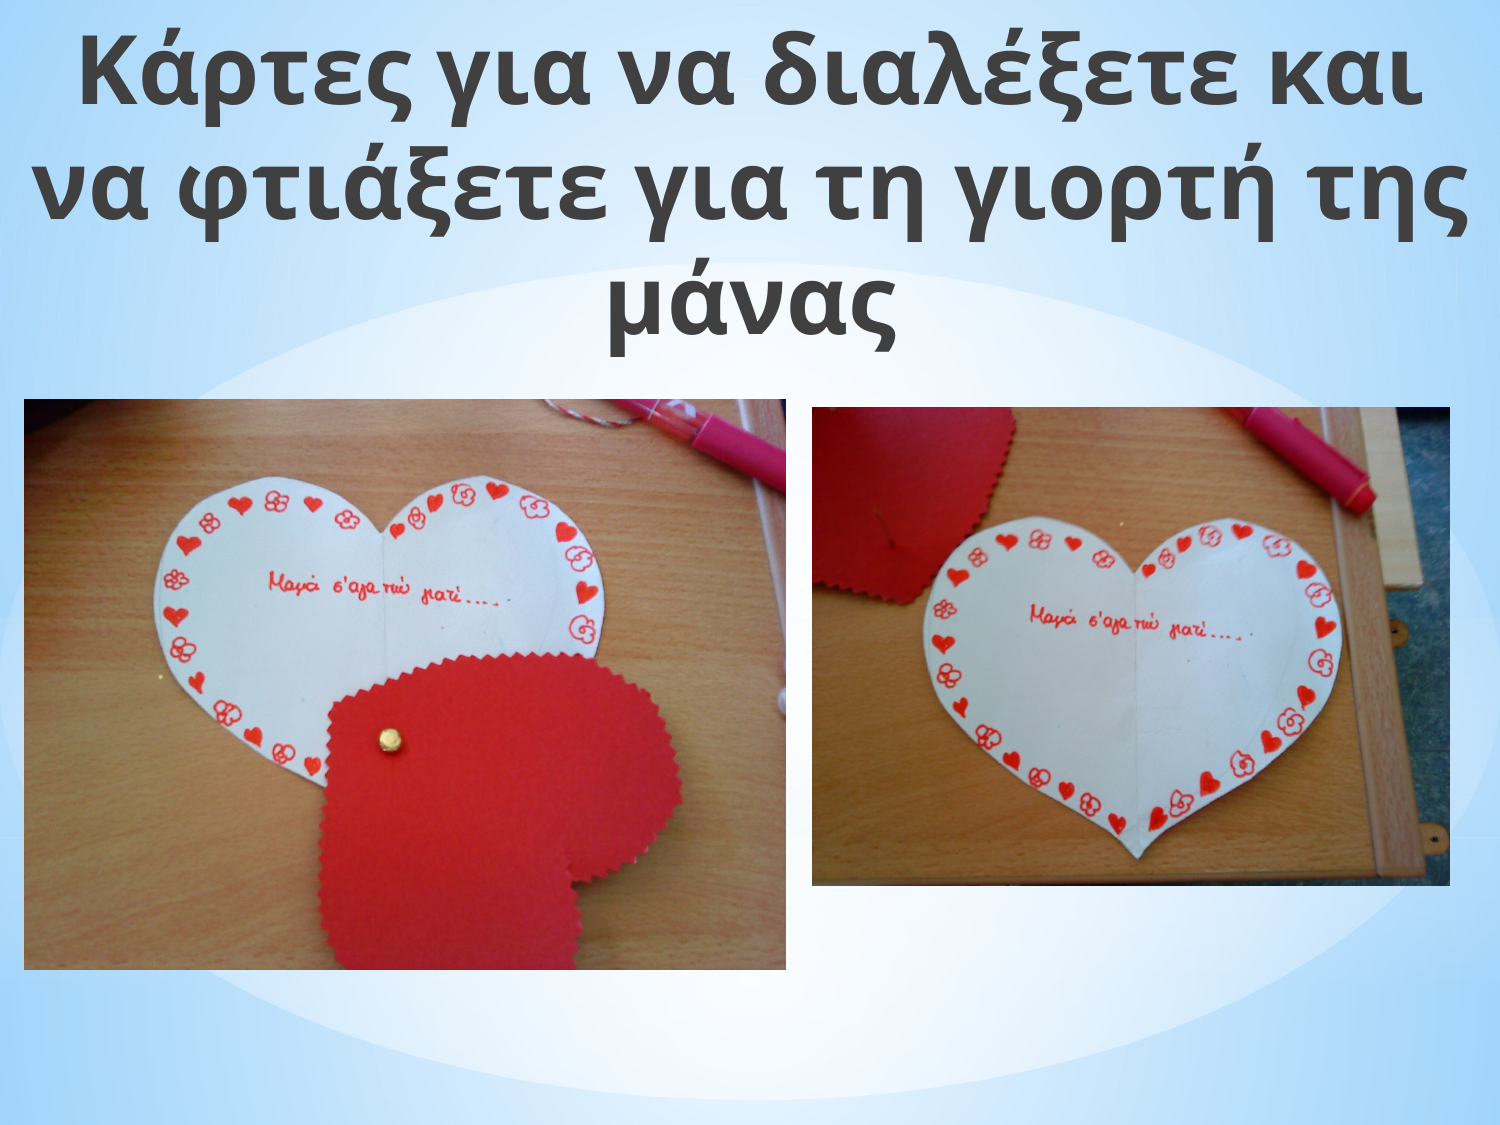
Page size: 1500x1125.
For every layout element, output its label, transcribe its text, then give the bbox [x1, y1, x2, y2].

picture [812, 407, 1451, 887]
text_box Κάρτες για να διαλέξετε και να φτιάξετε για τη γιορτή της μάνας [0, 1, 1500, 352]
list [24, 399, 786, 971]
